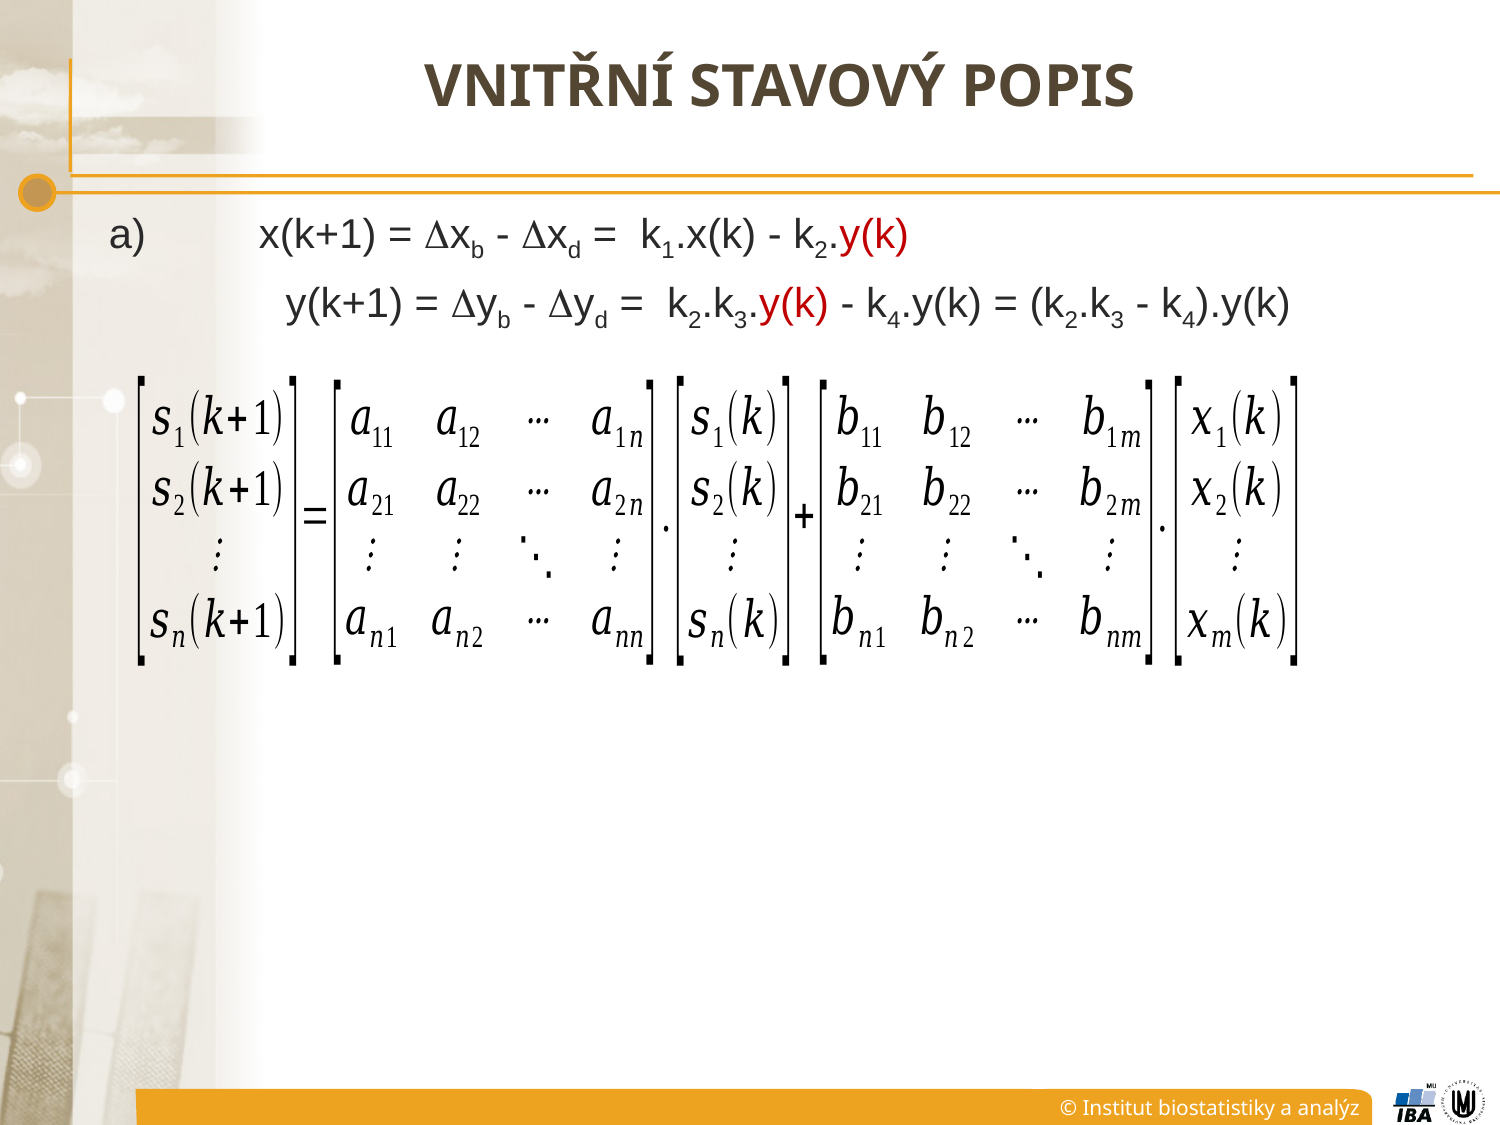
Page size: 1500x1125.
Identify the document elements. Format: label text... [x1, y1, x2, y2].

title vnitřní stavový popis [82, 9, 1477, 165]
picture [1393, 1083, 1436, 1122]
list a) x(k+1) = xb - xd = k1.x(k) - k2.y(k) y(k+1) = yb - yd = k2.k3.y(k) - k4.y(k) = (k2.k3 - k4).y(k) [94, 199, 1495, 338]
picture [1441, 1080, 1485, 1124]
picture [0, 1, 278, 1125]
